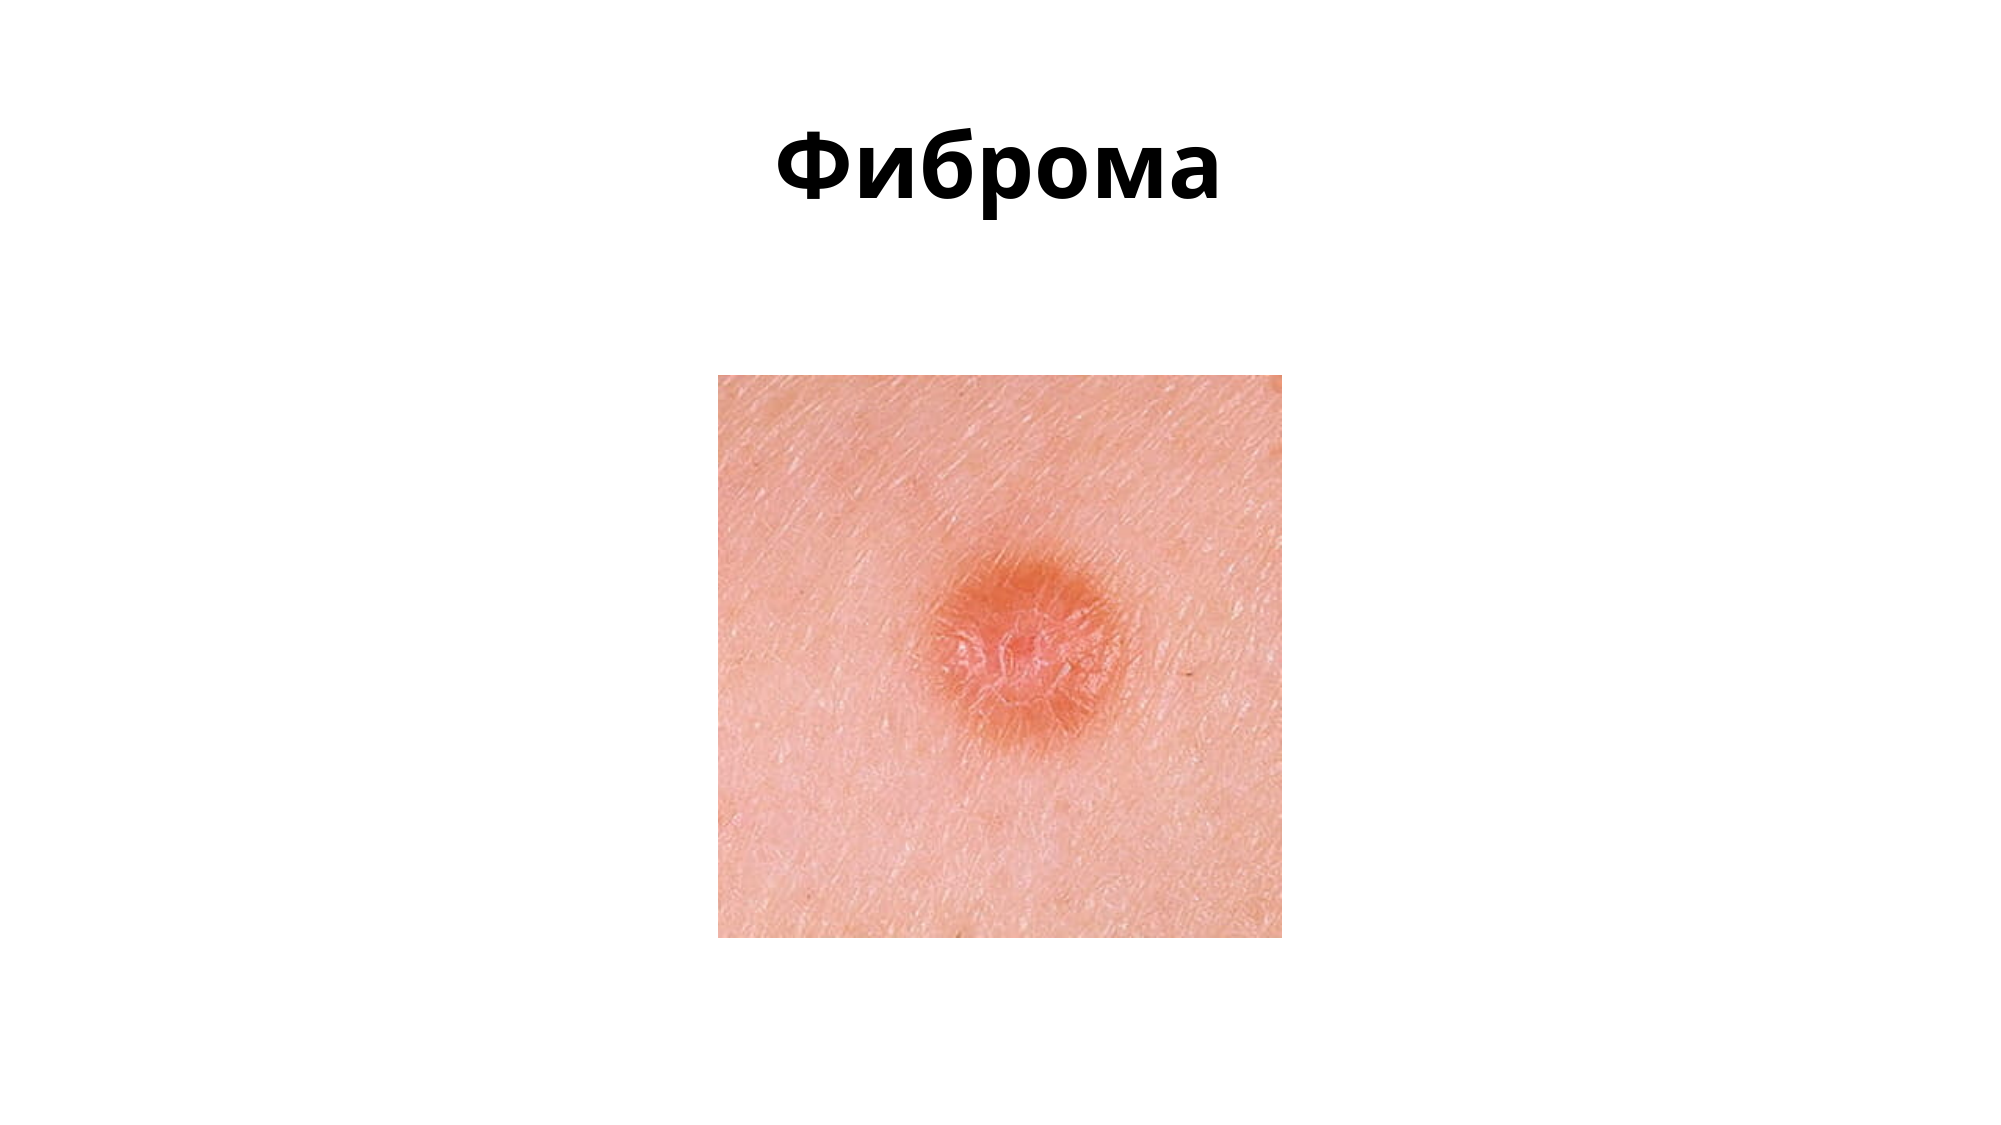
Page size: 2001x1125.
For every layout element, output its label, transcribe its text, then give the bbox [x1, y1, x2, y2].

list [718, 375, 1282, 938]
title Фиброма [137, 59, 1863, 278]
